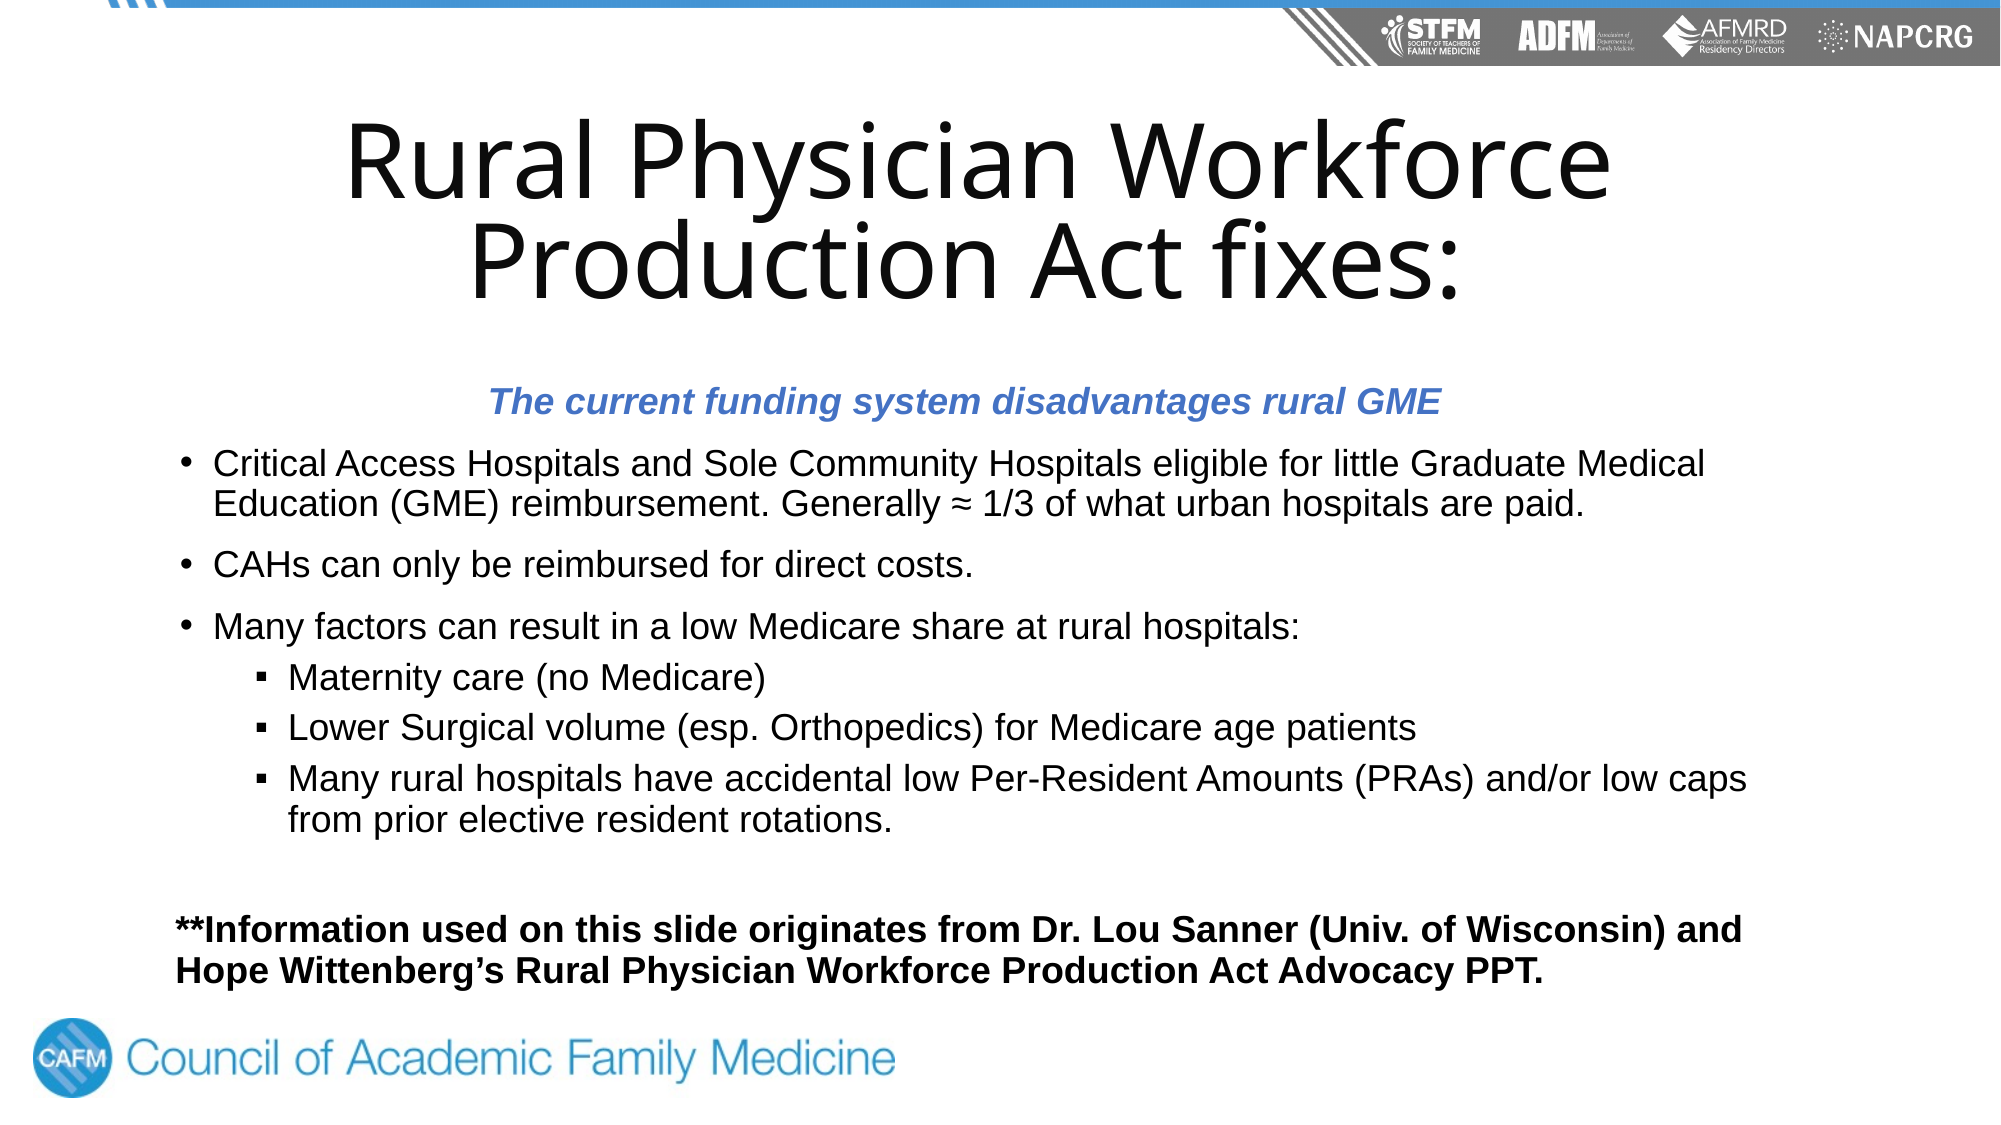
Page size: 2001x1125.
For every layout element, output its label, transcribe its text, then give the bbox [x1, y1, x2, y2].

list The current funding system disadvantages rural GME Critical Access Hospitals and Sole Community Hospitals eligible for little Graduate Medical Education (GME) reimbursement. Generally ≈ 1/3 of what urban hospitals are paid. CAHs can only be reimbursed for direct costs. Many factors can result in a low Medicare share at rural hospitals: Maternity care (no Medicare) Lower Surgical volume (esp. Orthopedics) for Medicare age patients Many rural hospitals have accidental low Per-Resident Amounts (PRAs) and/or low caps from prior elective resident rotations. **Information used on this slide originates from Dr. Lou Sanner (Univ. of Wisconsin) and Hope Wittenberg’s Rural Physician Workforce Production Act Advocacy PPT. [168, 375, 1763, 1011]
picture [109, 0, 2001, 66]
title Rural Physician Workforce Production Act fixes: [168, 96, 1763, 342]
picture [33, 1018, 895, 1098]
